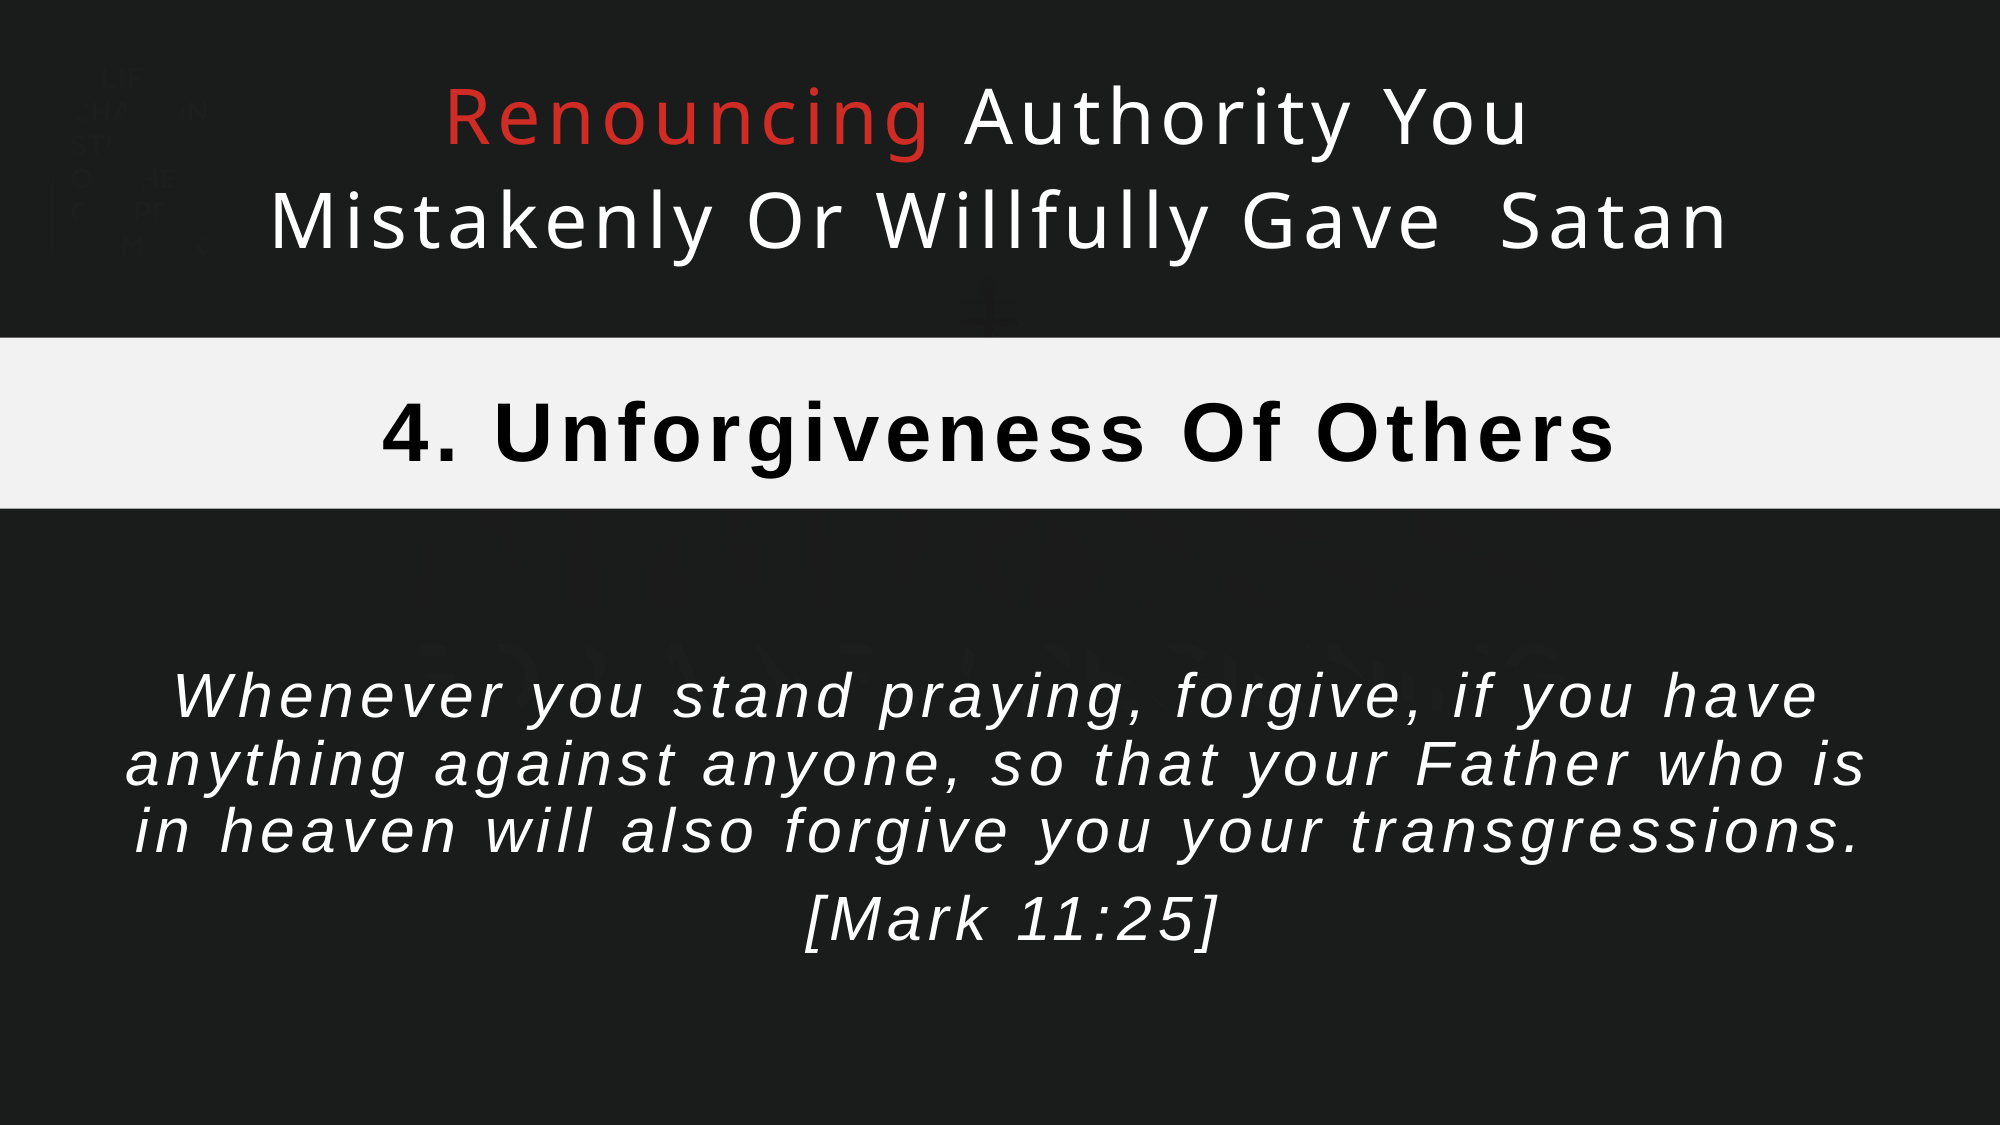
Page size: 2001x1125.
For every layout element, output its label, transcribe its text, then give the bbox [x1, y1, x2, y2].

text_box [0, 336, 2000, 510]
list Renouncing Authority You Mistakenly Or Willfully Gave Satan [105, 71, 1895, 203]
picture [0, 0, 2000, 336]
picture [0, 510, 2000, 1125]
text_box 4. Unforgiveness Of Others Whenever you stand praying, forgive, if you have anything against anyone, so that your Father who is in heaven will also forgive you your transgressions. [Mark 11:25] [105, 382, 1895, 984]
